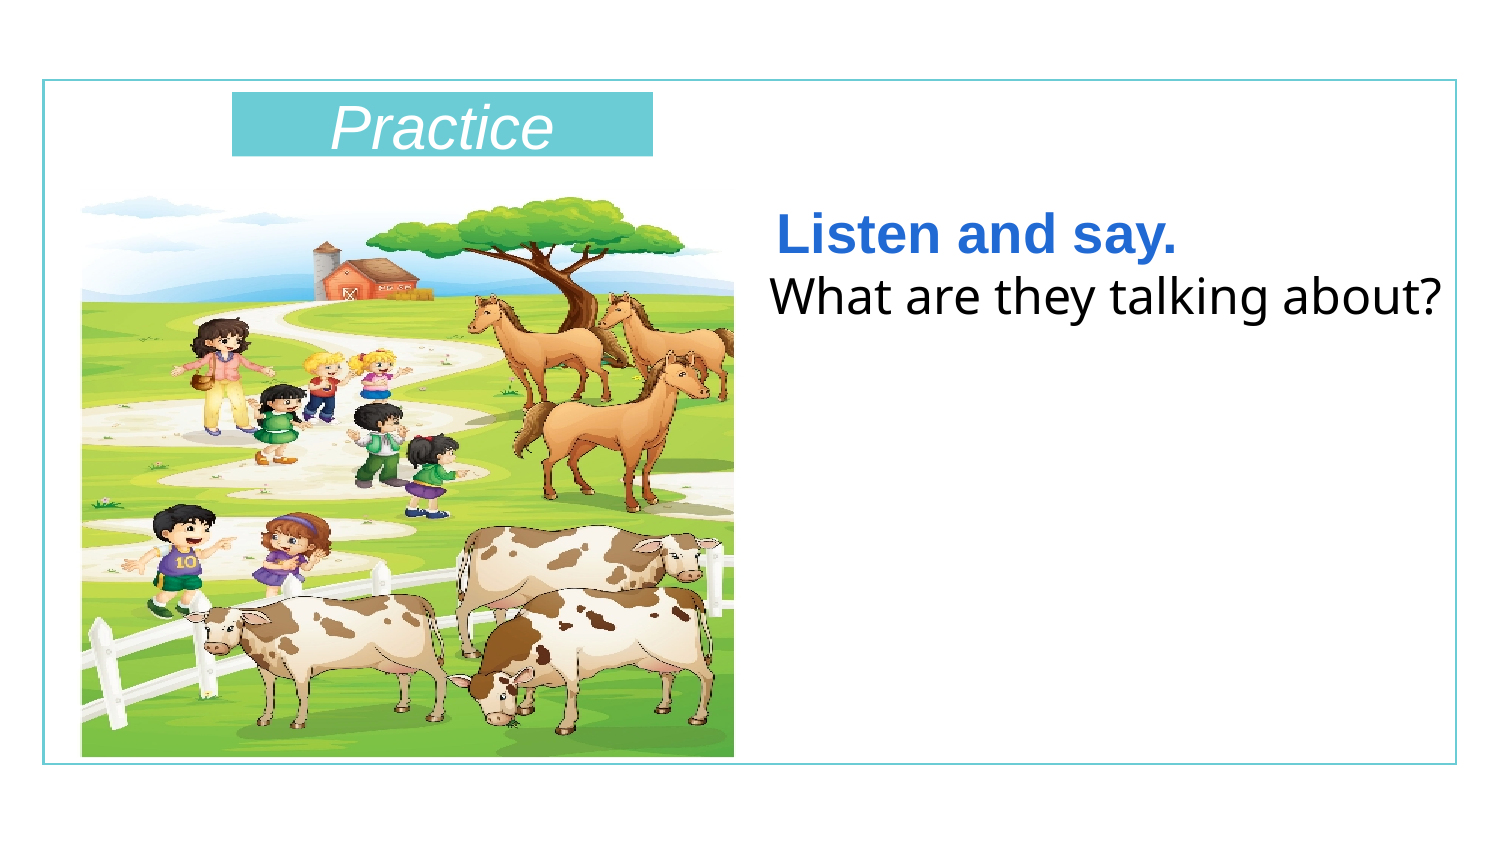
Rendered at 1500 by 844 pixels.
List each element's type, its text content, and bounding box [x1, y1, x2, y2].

text_box What are they talking about? [754, 257, 1458, 332]
text_box [42, 79, 1457, 765]
text_box Listen and say. [761, 189, 1194, 257]
picture [76, 189, 741, 758]
text_box Practice [231, 91, 654, 158]
